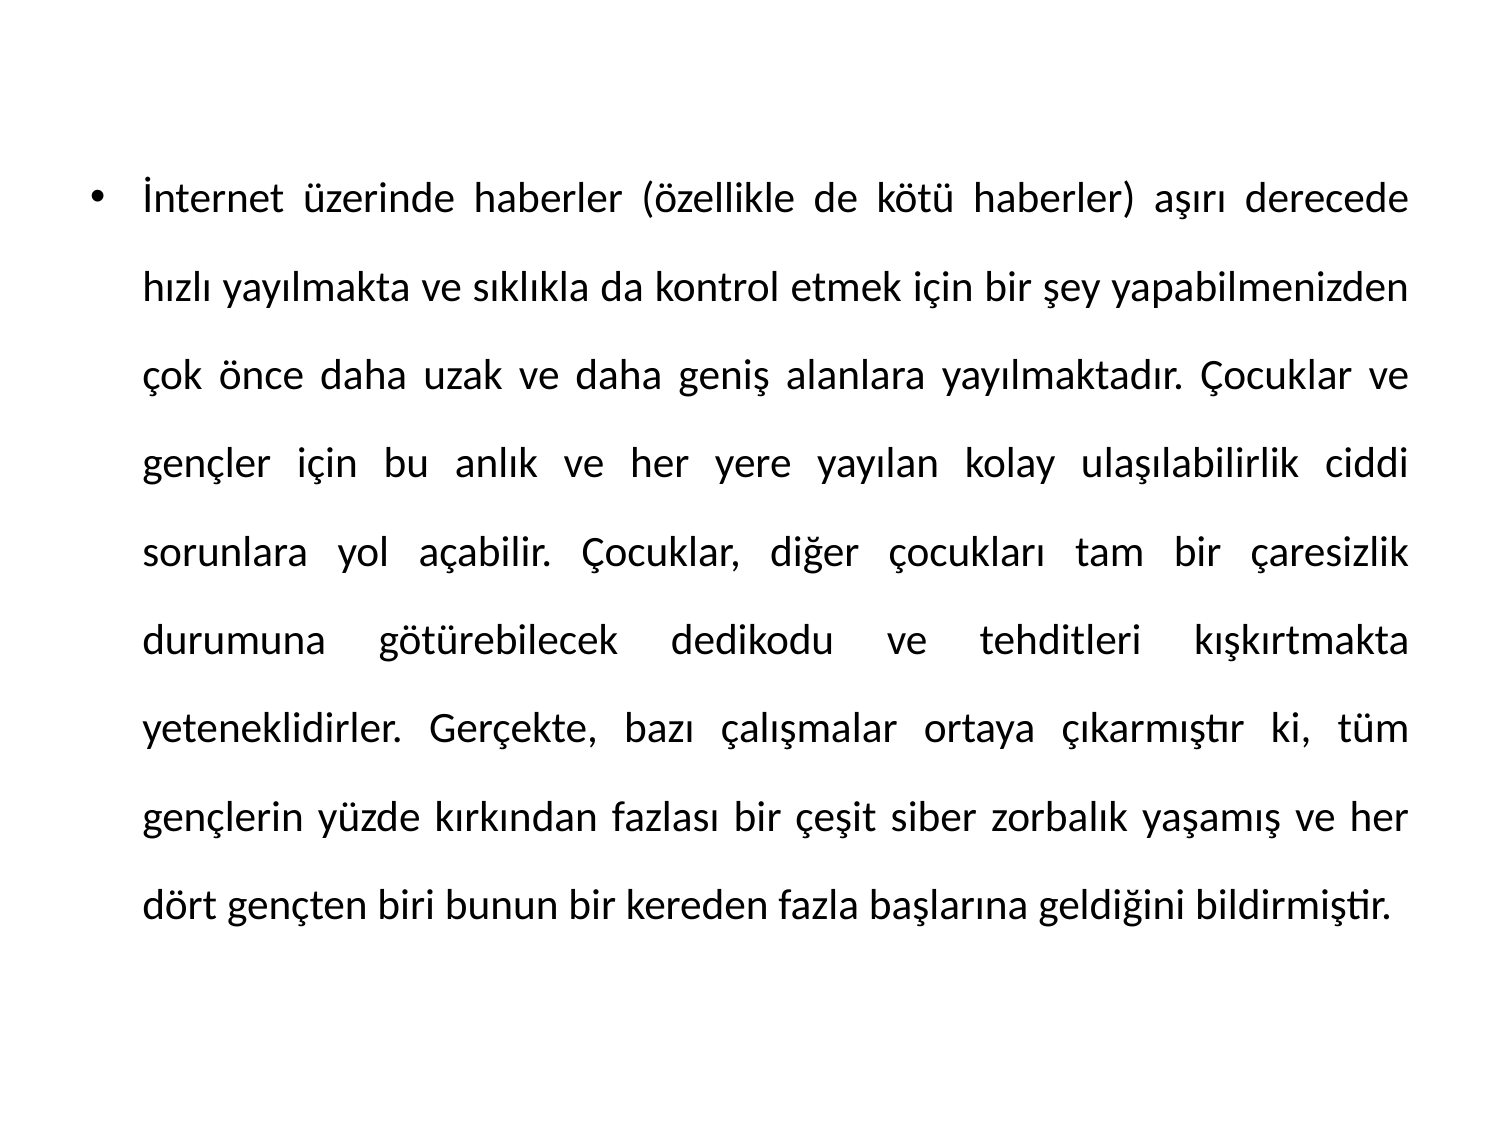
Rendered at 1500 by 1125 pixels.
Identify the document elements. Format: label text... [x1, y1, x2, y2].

list İnternet üzerinde haberler (özellikle de kötü haberler) aşırı derecede hızlı yayılmakta ve sıklıkla da kontrol etmek için bir şey yapabilmenizden çok önce daha uzak ve daha geniş alanlara yayılmaktadır. Çocuklar ve gençler için bu anlık ve her yere yayılan kolay ulaşılabilirlik ciddi sorunlara yol açabilir. Çocuklar, diğer çocukları tam bir çaresizlik durumuna götürebilecek dedikodu ve tehditleri kışkırtmakta yeteneklidirler. Gerçekte, bazı çalışmalar ortaya çıkarmıştır ki, tüm gençlerin yüzde kırkından fazlası bir çeşit siber zorbalık yaşamış ve her dört gençten biri bunun bir kereden fazla başlarına geldiğini bildirmiştir. [75, 125, 1425, 1005]
